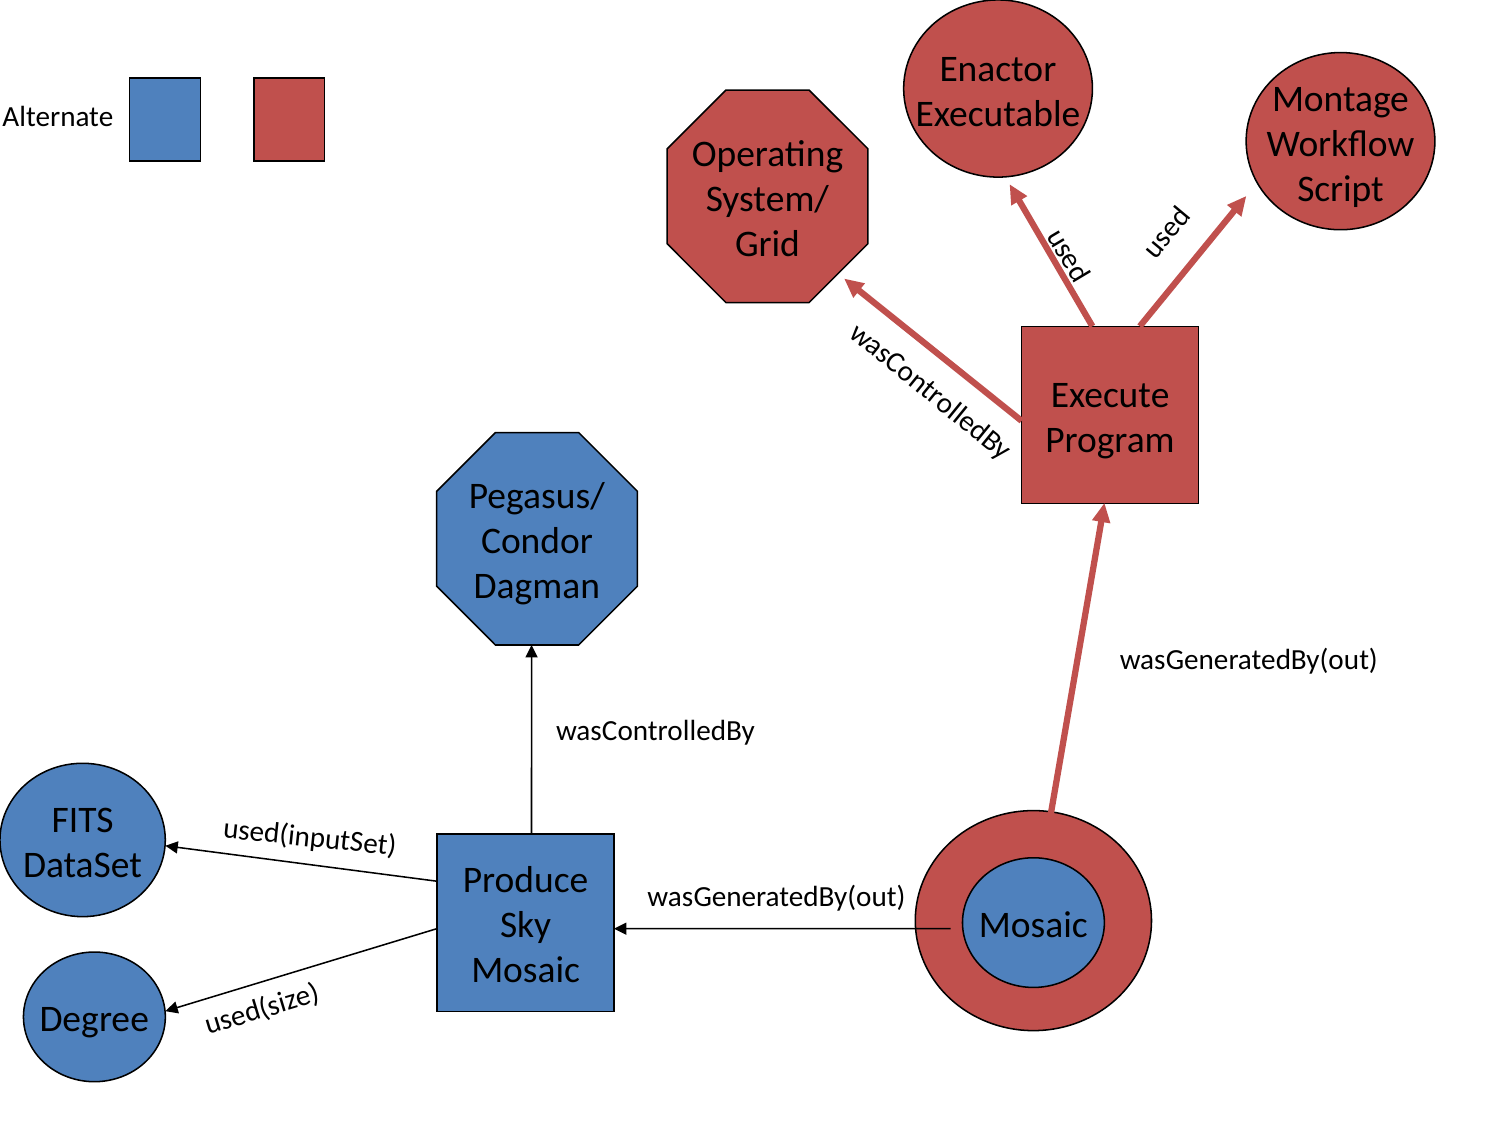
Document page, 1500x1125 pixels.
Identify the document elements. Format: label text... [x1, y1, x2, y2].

text_box [525, 645, 538, 835]
text_box Produce Sky Mosaic [437, 834, 615, 1012]
text_box wasGeneratedBy(out) [1105, 633, 1393, 683]
text_box [915, 810, 1152, 1031]
text_box Alternate [0, 89, 129, 140]
text_box Pegasus/ Condor Dagman [436, 432, 638, 646]
text_box used [1027, 204, 1114, 305]
text_box [165, 1001, 183, 1014]
text_box [1009, 184, 1034, 226]
text_box Montage Workflow Script [1246, 52, 1435, 230]
text_box used(size) [183, 961, 340, 1052]
text_box [614, 922, 951, 935]
text_box wasGeneratedBy(out) [632, 869, 921, 920]
text_box Mosaic [962, 857, 1105, 988]
text_box wasControlledBy [827, 298, 1037, 482]
text_box Operating System/ Grid [667, 90, 868, 303]
text_box [1045, 503, 1109, 847]
text_box [129, 78, 201, 161]
text_box Execute Program [1021, 326, 1199, 504]
text_box wasControlledBy [541, 704, 771, 754]
text_box used [1117, 182, 1212, 281]
text_box Enactor Executable [903, 0, 1093, 178]
text_box [253, 78, 325, 161]
text_box [165, 841, 437, 882]
text_box used(inputSet) [206, 799, 415, 871]
text_box [844, 278, 1022, 421]
text_box FITS DataSet [0, 763, 166, 917]
text_box [1139, 196, 1247, 327]
text_box Degree [23, 952, 166, 1082]
